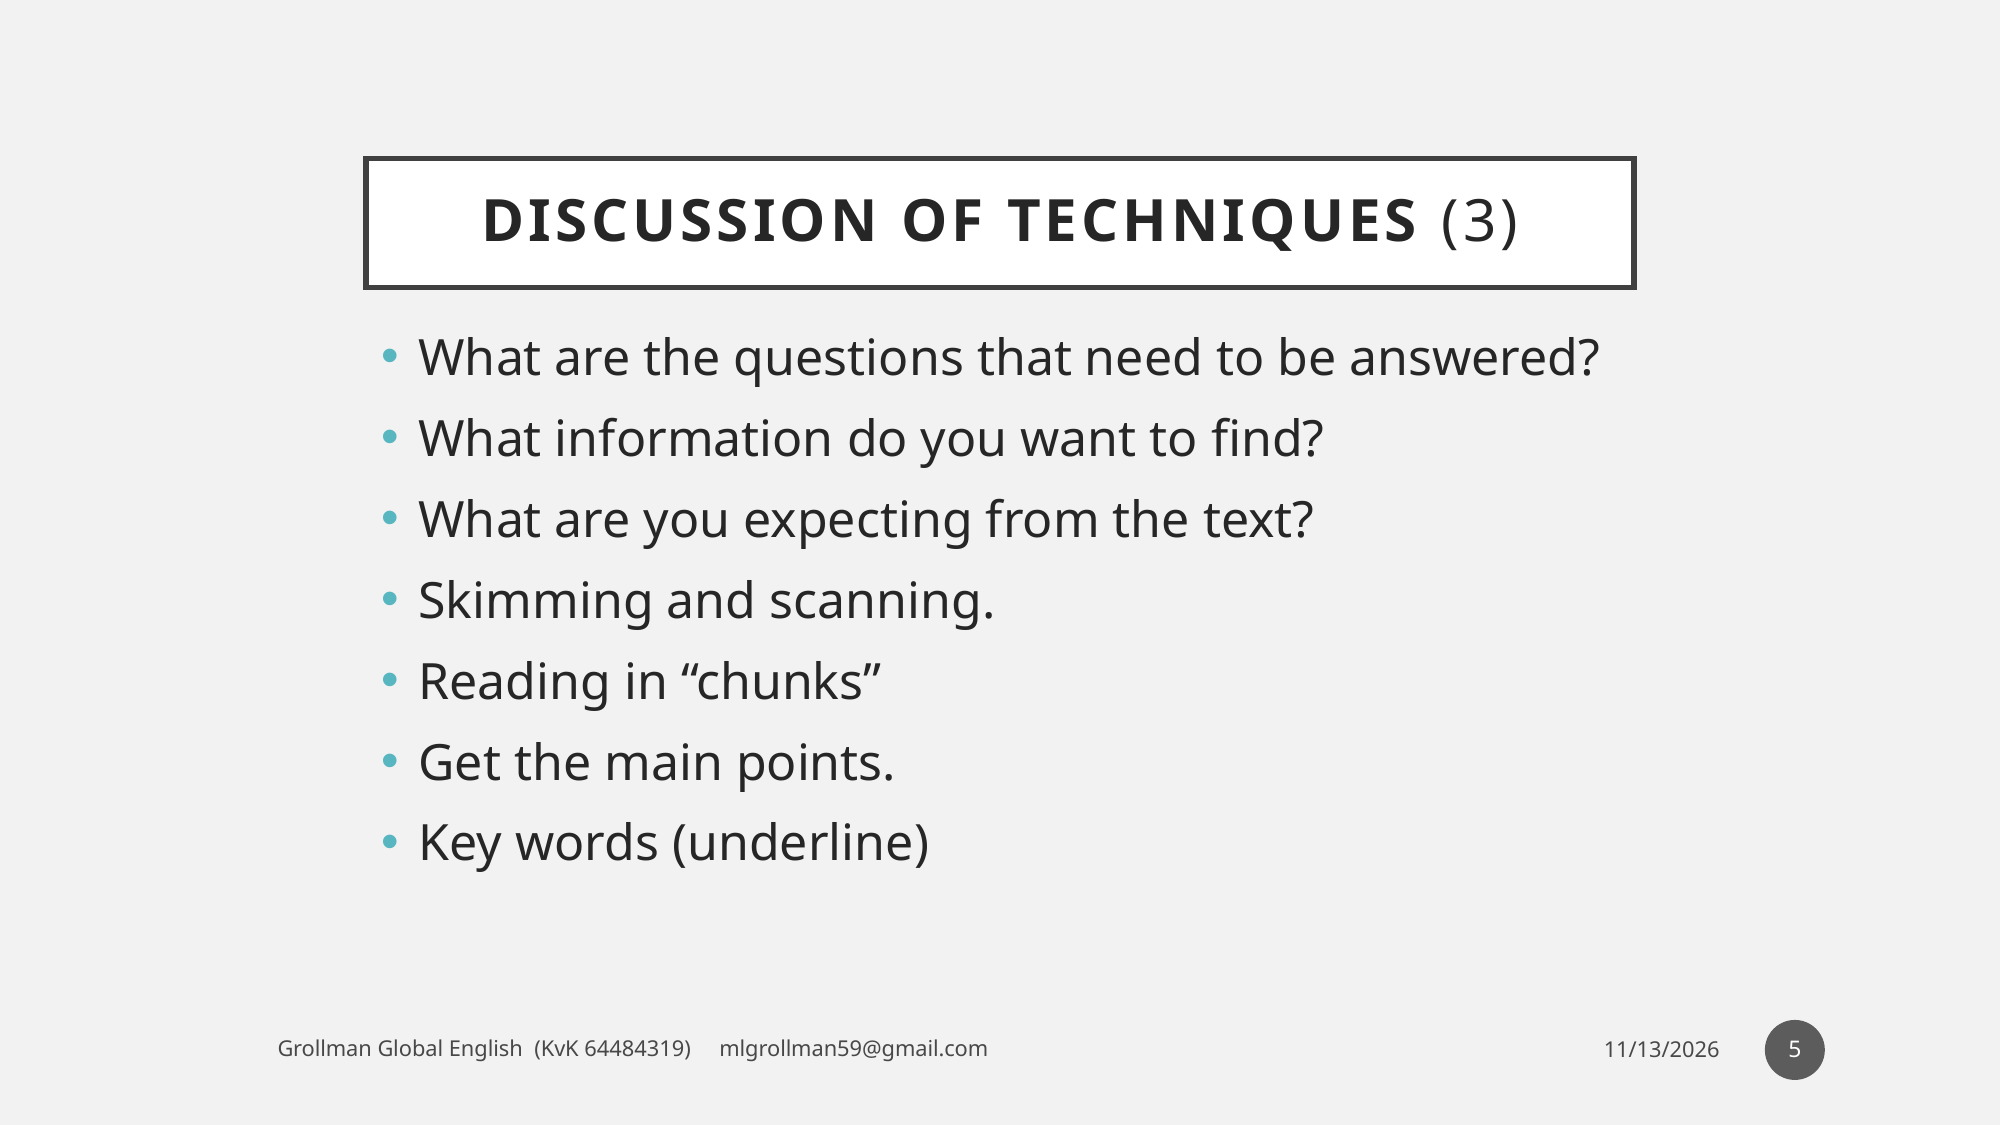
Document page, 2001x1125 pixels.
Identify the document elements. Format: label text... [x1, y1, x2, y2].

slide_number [1283, 1023, 1735, 1077]
footer Grollman Global English (KvK 64484319) mlgrollman59@gmail.com [262, 1023, 1231, 1076]
slide_number 5 [1764, 1019, 1825, 1080]
title Discussion of techniques (3) [363, 156, 1637, 290]
list What are the questions that need to be answered? What information do you want to find? What are you expecting from the text? Skimming and scanning. Reading in “chunks” Get the main points. Key words (underline) [366, 318, 1634, 942]
